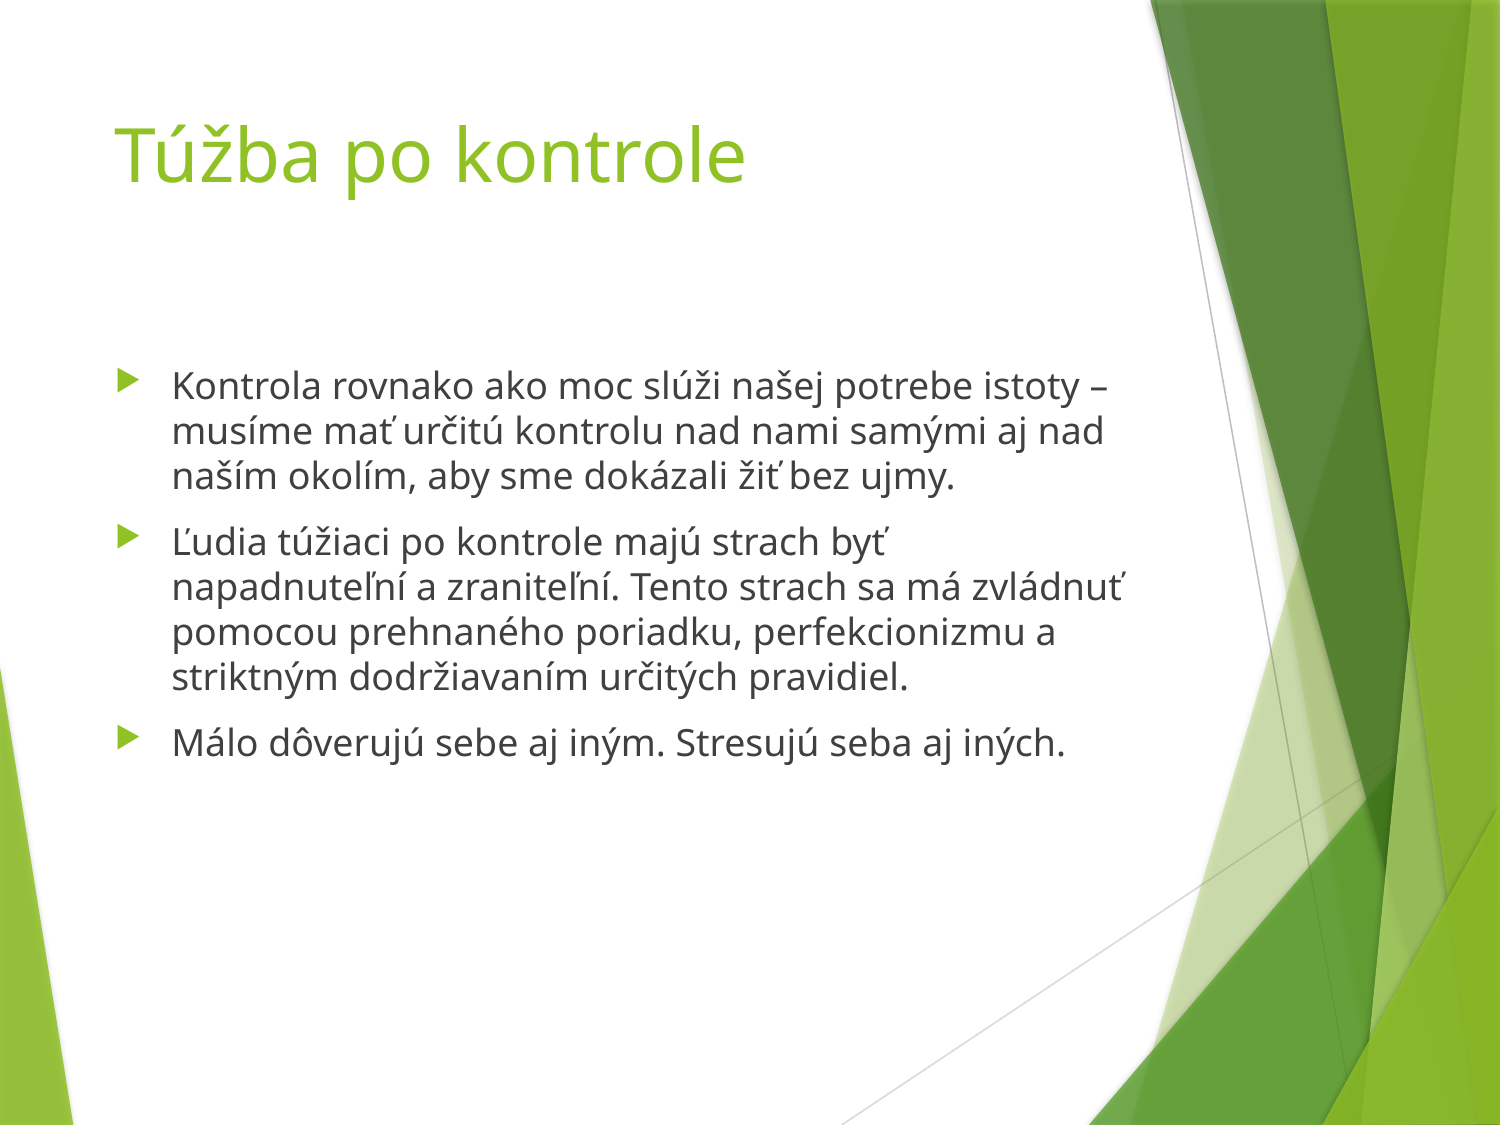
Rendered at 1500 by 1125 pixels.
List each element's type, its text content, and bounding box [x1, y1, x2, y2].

title Túžba po kontrole [99, 99, 1142, 317]
list Kontrola rovnako ako moc slúži našej potrebe istoty – musíme mať určitú kontrolu nad nami samými aj nad naším okolím, aby sme dokázali žiť bez ujmy. Ľudia túžiaci po kontrole majú strach byť napadnuteľní a zraniteľní. Tento strach sa má zvládnuť pomocou prehnaného poriadku, perfekcionizmu a striktným dodržiavaním určitých pravidiel. Málo dôverujú sebe aj iným. Stresujú seba aj iných. [99, 354, 1142, 992]
